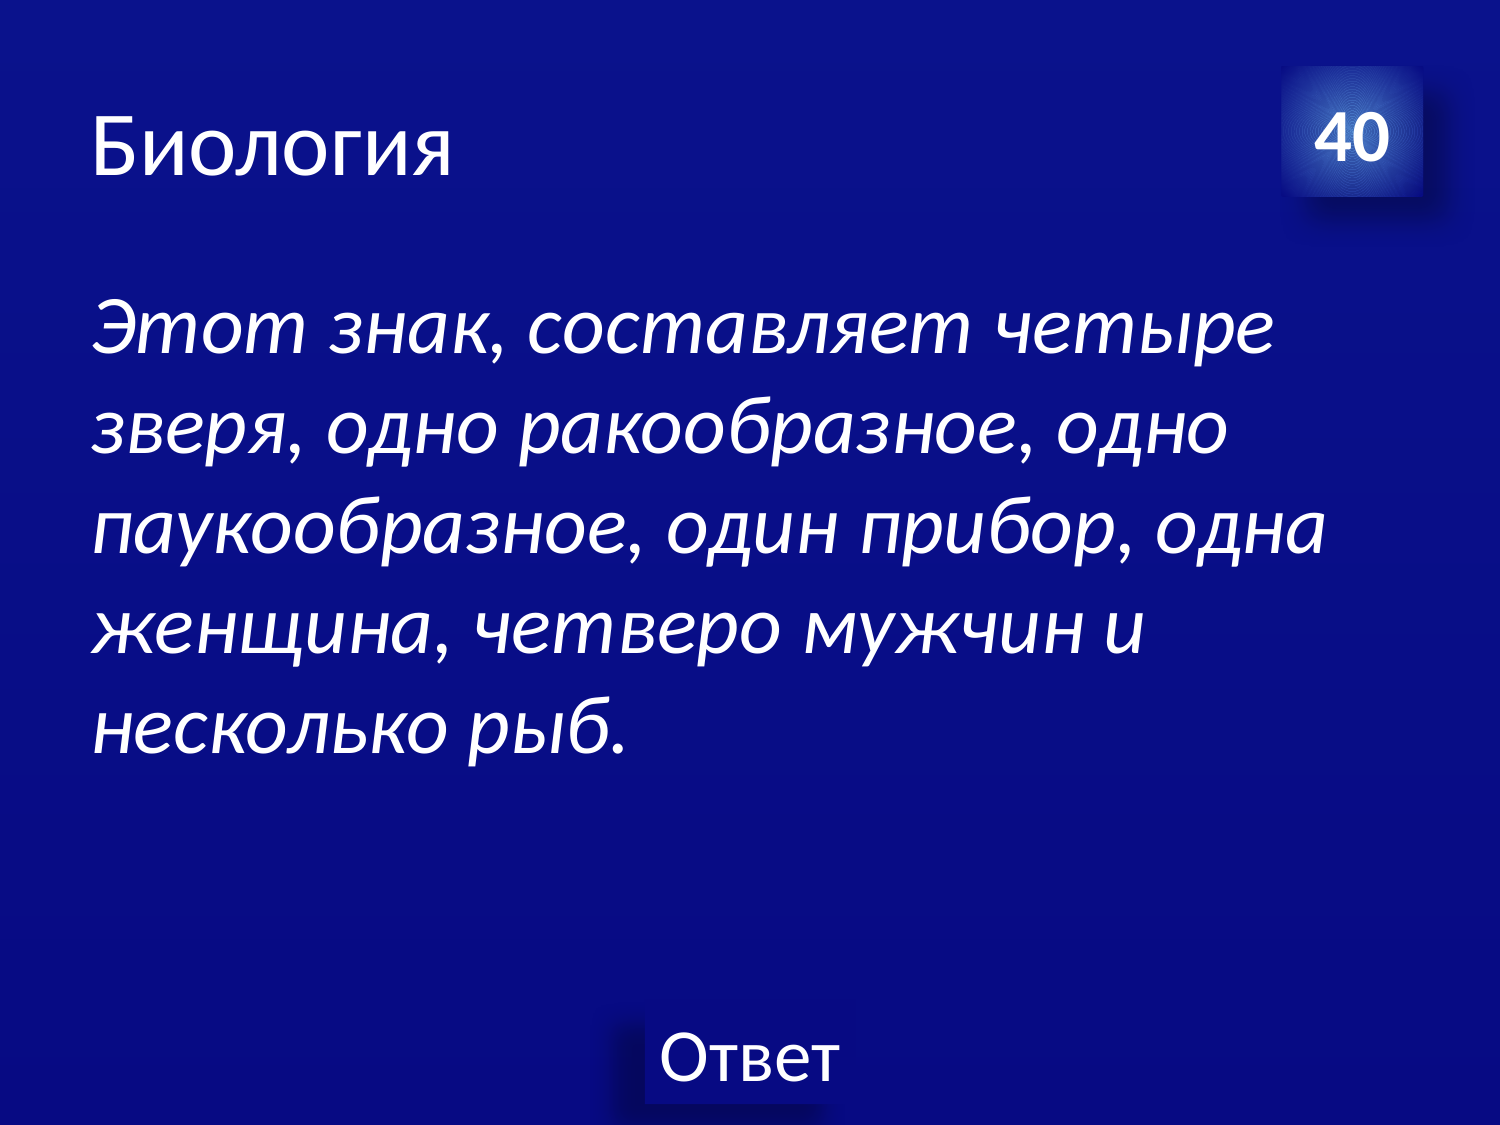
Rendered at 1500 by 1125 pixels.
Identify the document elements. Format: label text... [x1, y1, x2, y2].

text_box 40 [1279, 64, 1425, 198]
list Этот знак, составляет четыре зверя, одно ракообразное, одно паукообразное, один прибор, одна женщина, четверо мужчин и несколько рыб. [75, 262, 1459, 1000]
title Биология [75, 45, 1258, 233]
